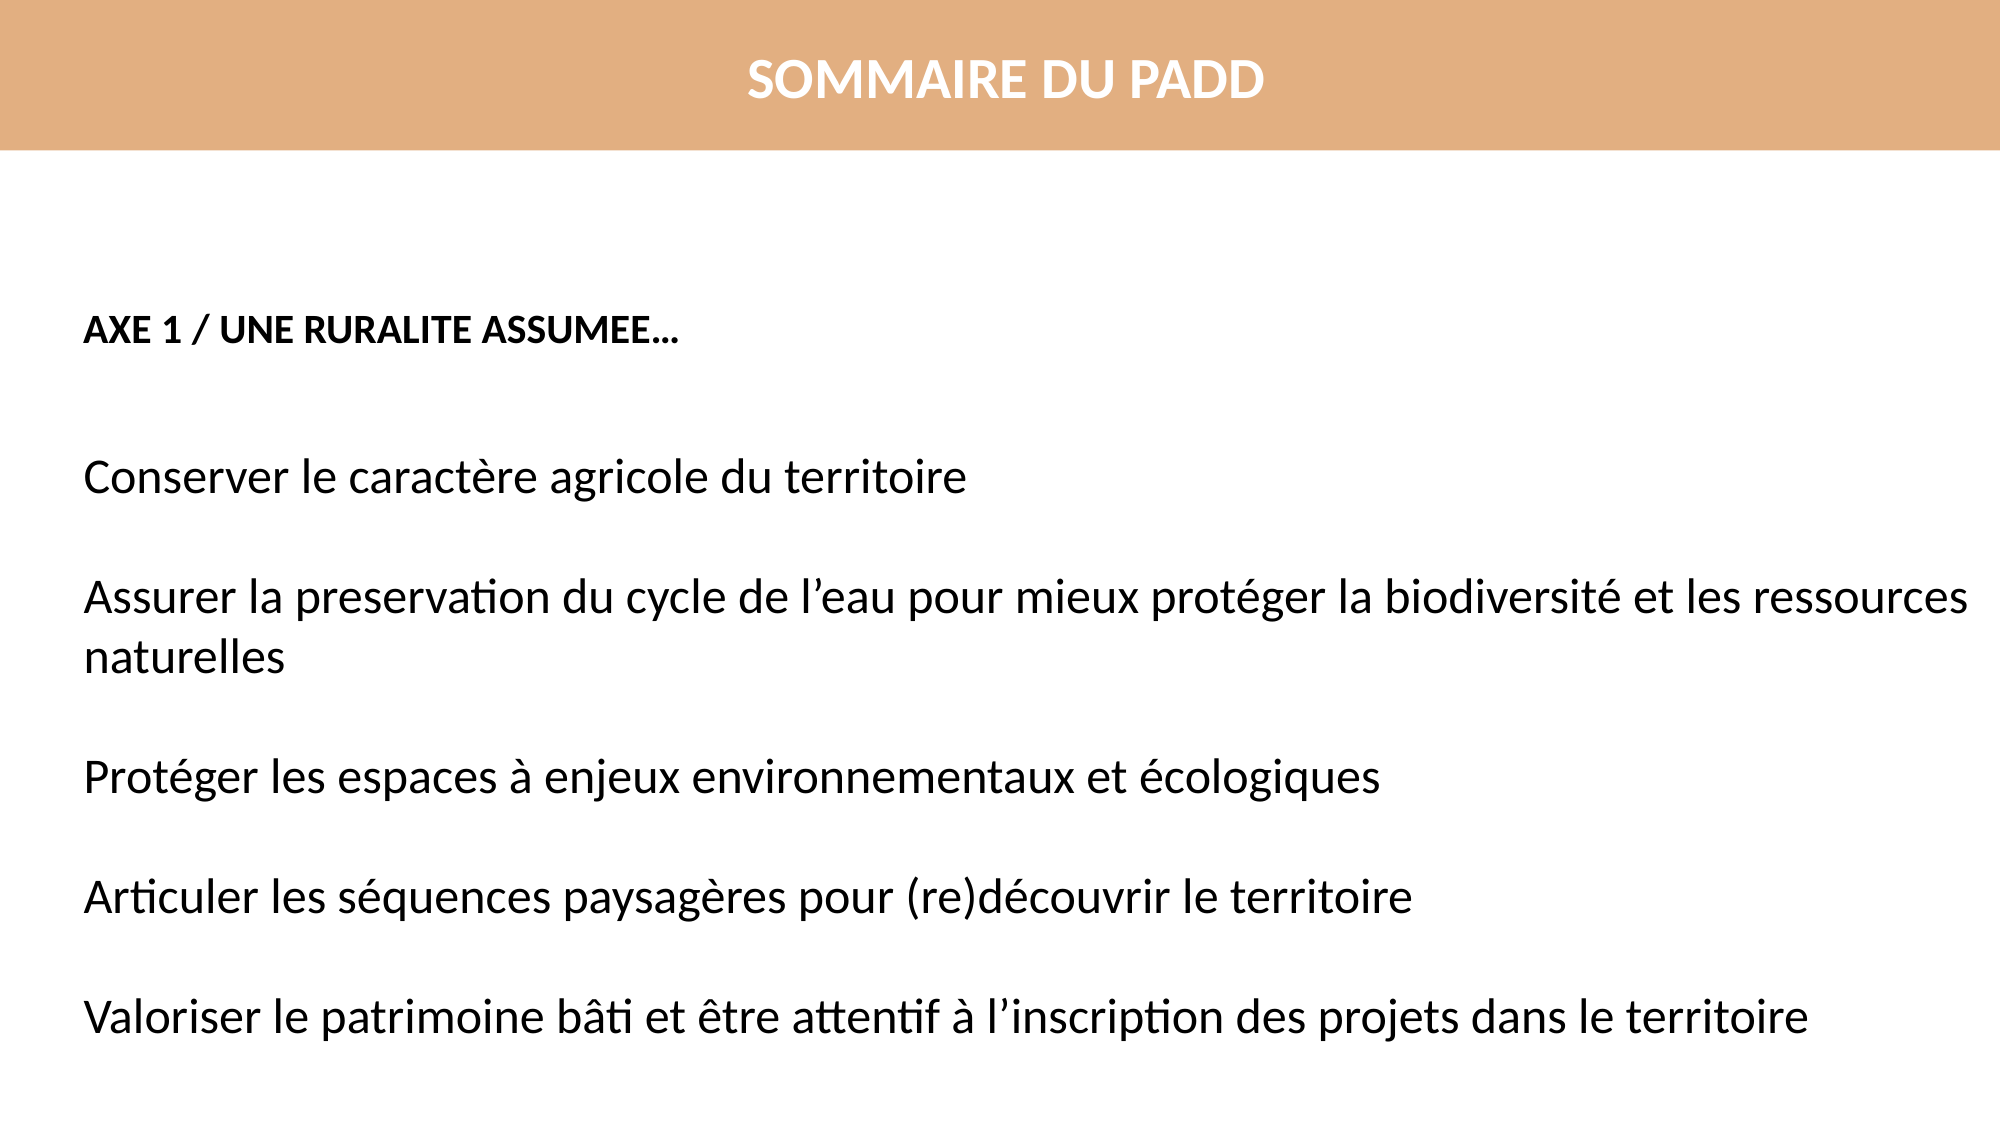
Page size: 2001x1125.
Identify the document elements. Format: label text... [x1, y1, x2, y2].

text_box Sommaire du padd [24, 32, 1988, 118]
text_box [24, 964, 559, 1098]
text_box AXE 1 / UNE RURALITE ASSUMEE… [68, 224, 1069, 359]
text_box Conserver le caractère agricole du territoire Assurer la preservation du cycle de l’eau pour mieux protéger la biodiversité et les ressources naturelles Protéger les espaces à enjeux environnementaux et écologiques Articuler les séquences paysagères pour (re)découvrir le territoire Valoriser le patrimoine bâti et être attentif à l’inscription des projets dans le territoire [68, 435, 1988, 1051]
text_box [0, 0, 2000, 152]
